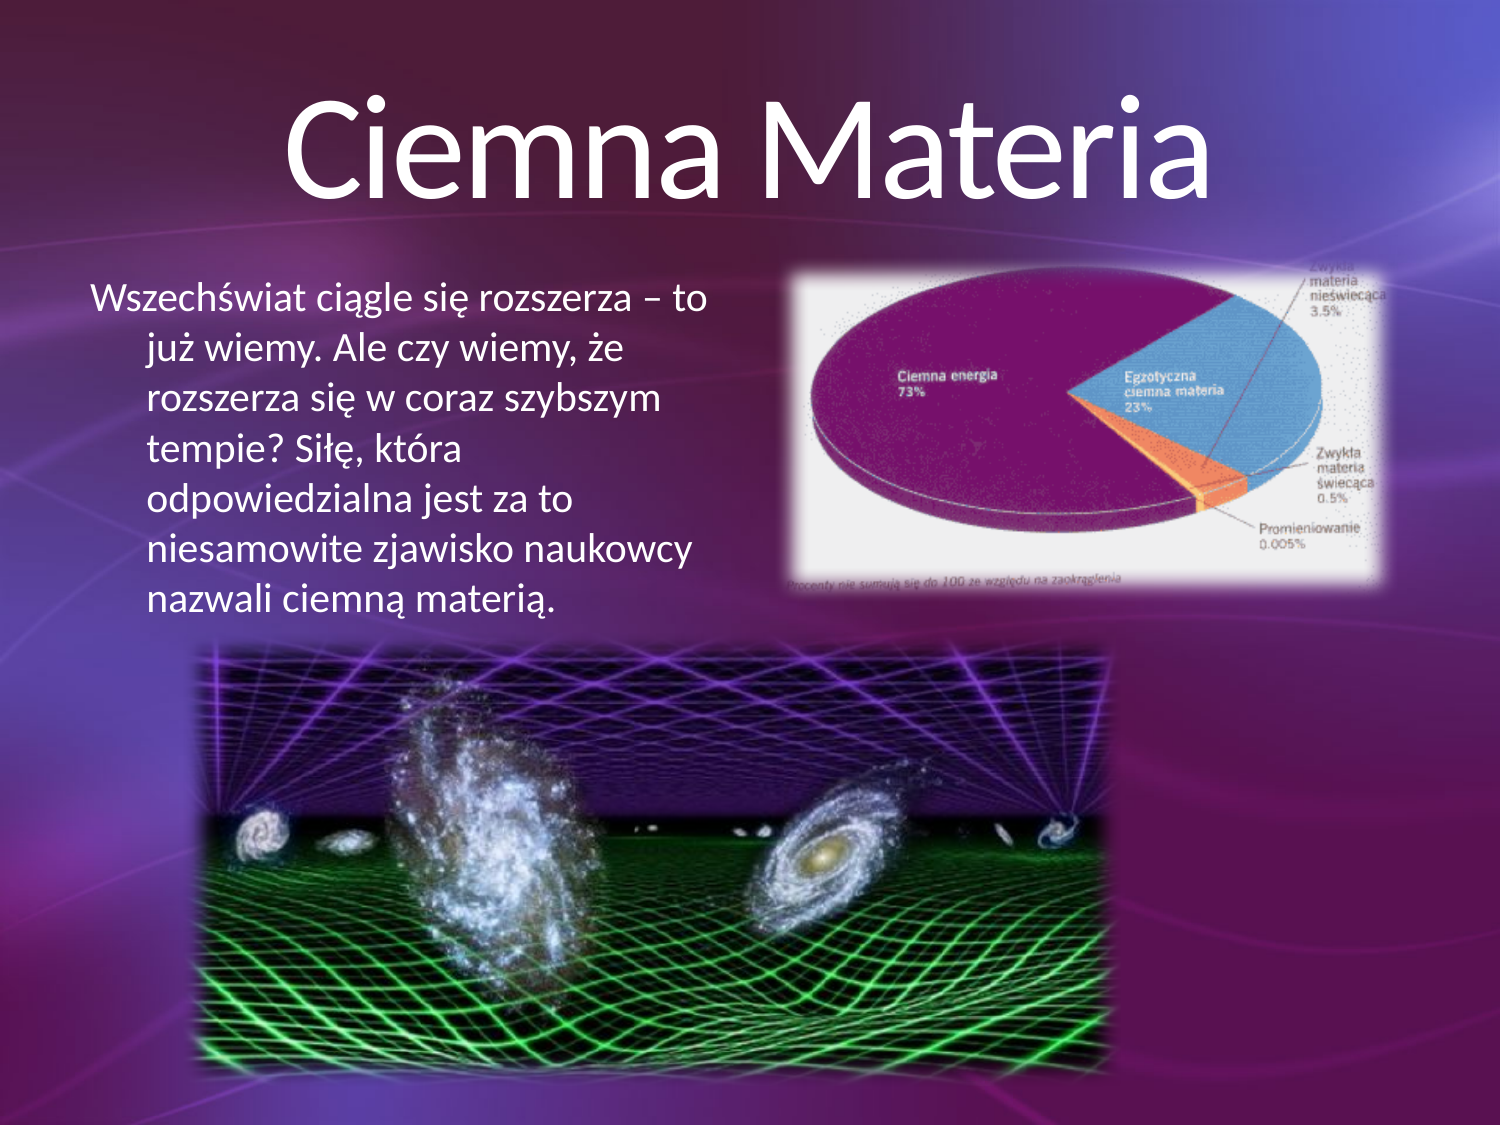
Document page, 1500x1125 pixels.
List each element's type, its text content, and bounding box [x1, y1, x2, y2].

list Wszechświat ciągle się rozszerza – to już wiemy. Ale czy wiemy, że rozszerza się w coraz szybszym tempie? Siłę, która odpowiedzialna jest za to niesamowite zjawisko naukowcy nazwali ciemną materią. [75, 262, 750, 646]
picture [0, 0, 1500, 1125]
title Ciemna Materia [75, 45, 1425, 233]
